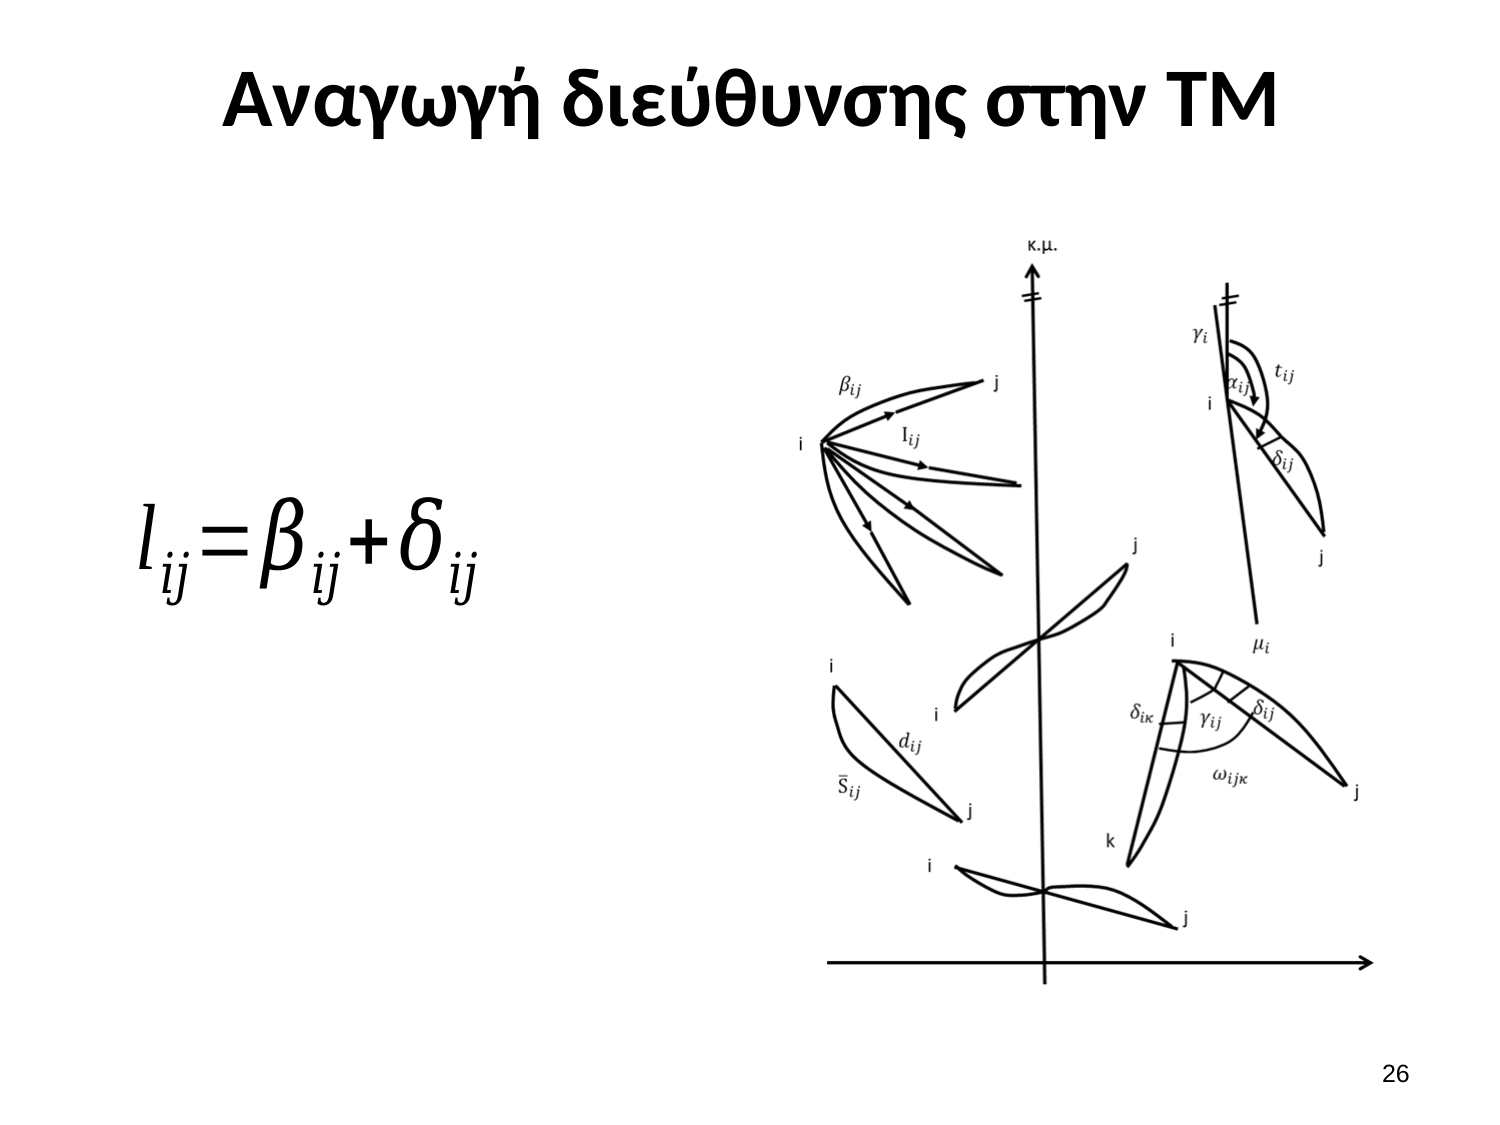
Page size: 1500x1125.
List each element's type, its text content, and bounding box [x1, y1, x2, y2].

picture [785, 225, 1389, 986]
slide_number 25 [1074, 1042, 1425, 1103]
title Αναγωγή διεύθυνσης στην ΤΜ [76, 19, 1427, 169]
